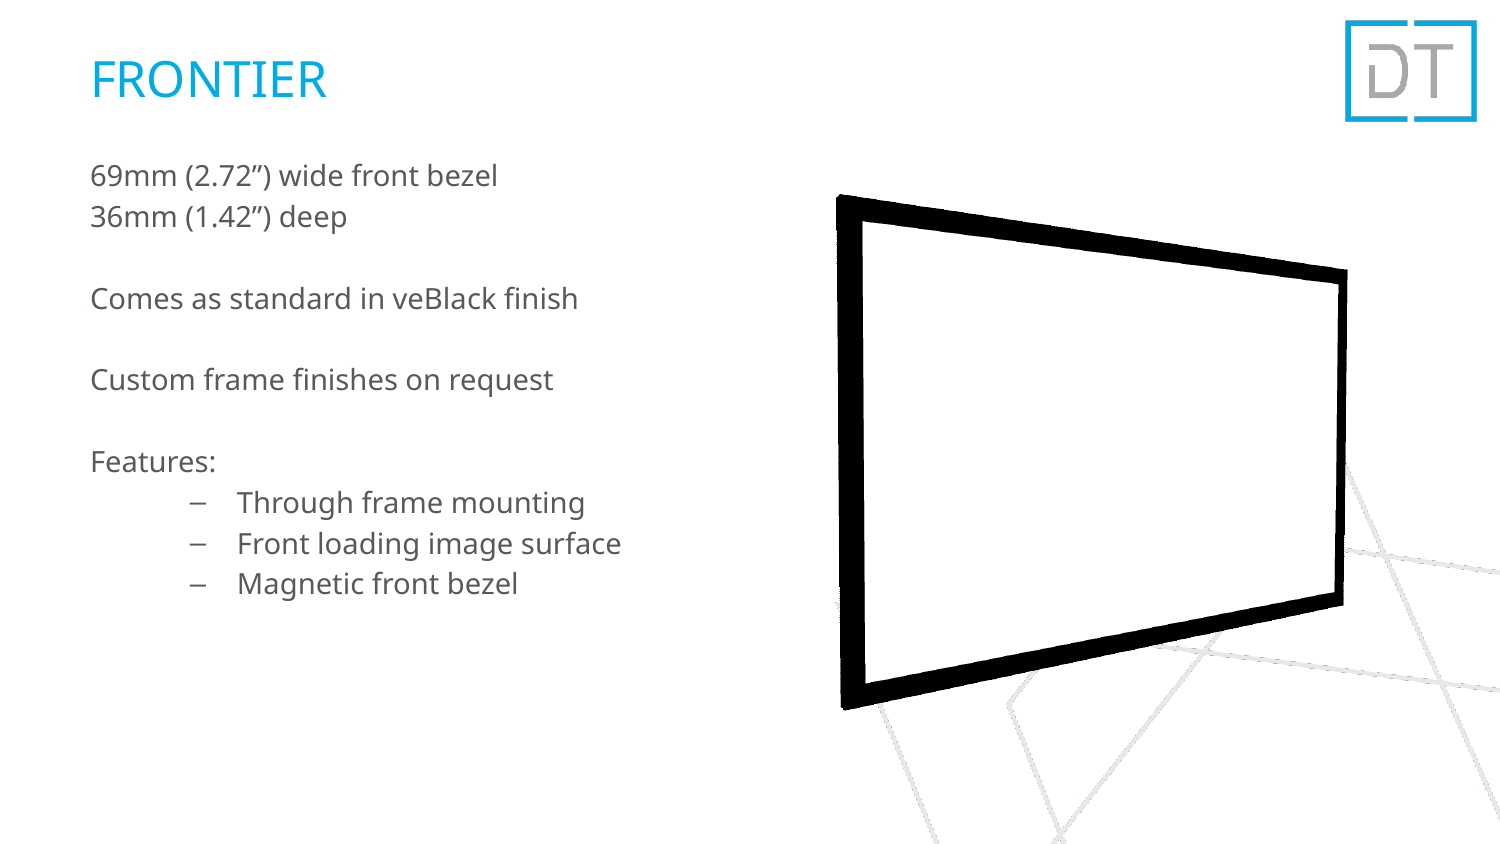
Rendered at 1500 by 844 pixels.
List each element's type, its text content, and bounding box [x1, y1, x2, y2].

picture [745, 193, 1500, 844]
list 69mm (2.72”) wide front bezel 36mm (1.42”) deep Comes as standard in veBlack finish Custom frame finishes on request Features: Through frame mounting Front loading image surface Magnetic front bezel [75, 150, 1317, 754]
picture [1322, 0, 1500, 143]
title FRONTIER [75, 20, 1176, 115]
